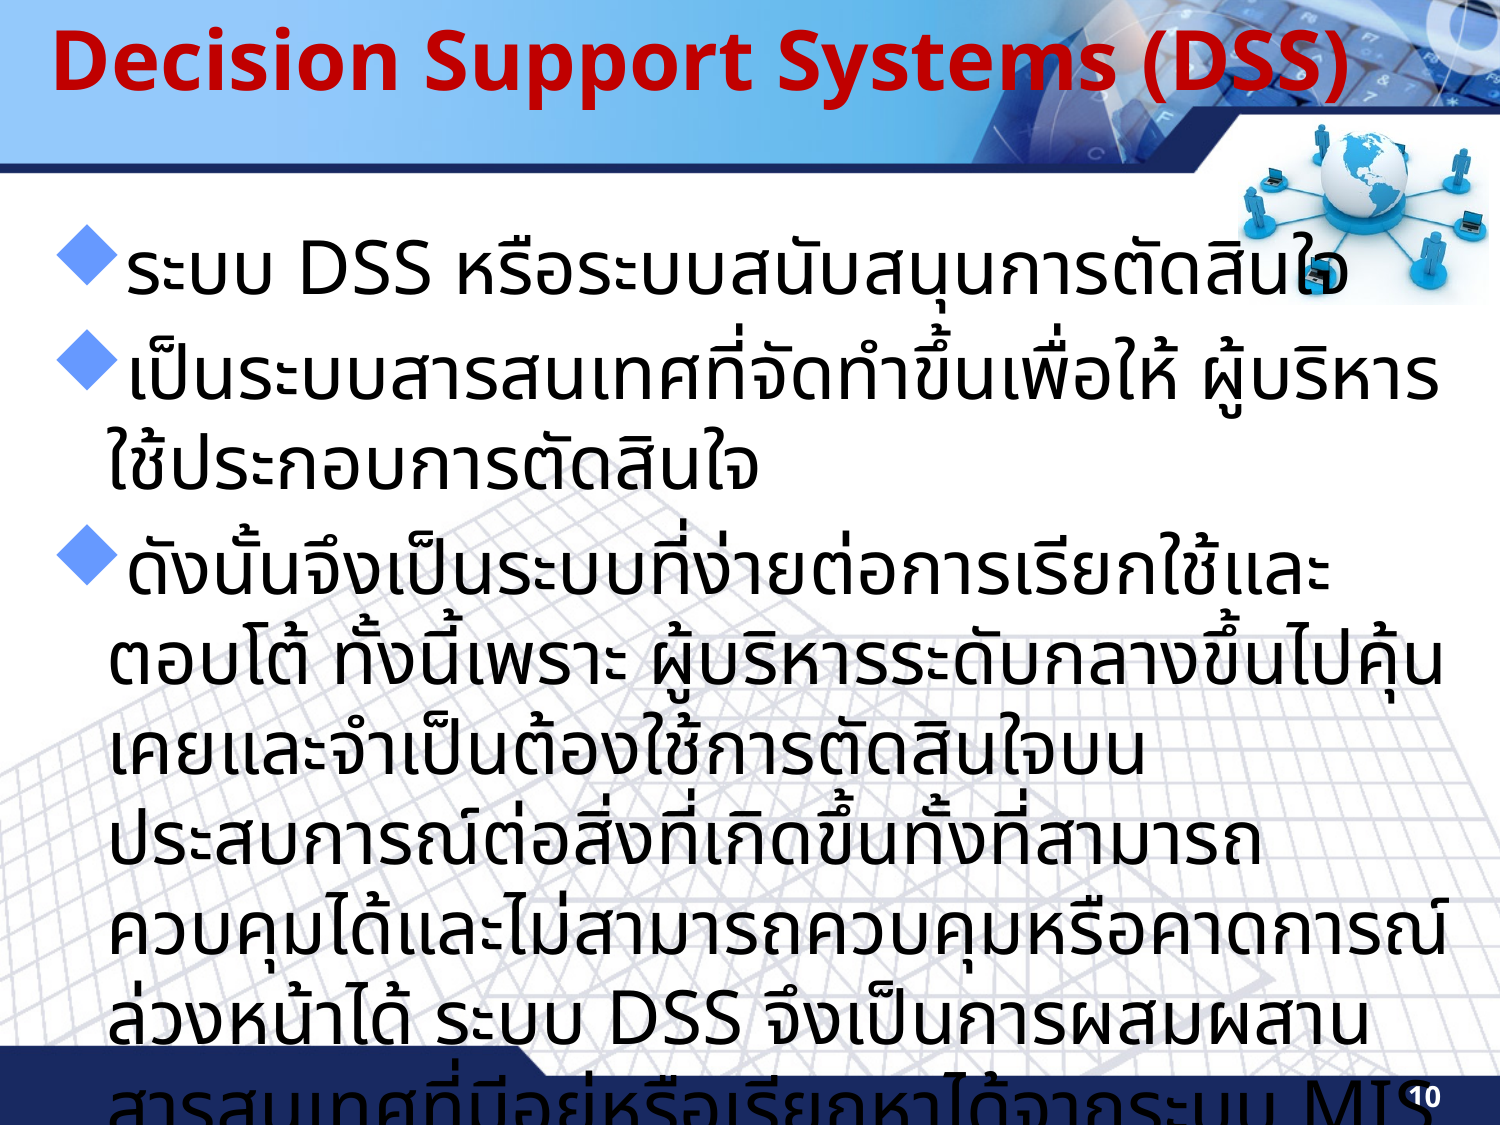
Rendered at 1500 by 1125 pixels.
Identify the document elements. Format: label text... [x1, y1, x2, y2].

list ระบบ DSS หรือระบบสนับสนุนการตัดสินใจ เป็นระบบสารสนเทศที่จัดทำขึ้นเพื่อให้ ผู้บริหารใช้ประกอบการตัดสินใจ ดังนั้นจึงเป็นระบบที่ง่ายต่อการเรียกใช้และตอบโต้ ทั้งนี้เพราะ ผู้บริหารระดับกลางขึ้นไปคุ้นเคยและจำเป็นต้องใช้การตัดสินใจบนประสบการณ์ต่อสิ่งที่เกิดขึ้นทั้งที่สามารถควบคุมได้และไม่สามารถควบคุมหรือคาดการณ์ล่วงหน้าได้ ระบบ DSS จึงเป็นการผสมผสานสารสนเทศที่มีอยู่หรือเรียกหาได้จากระบบ MIS กับสารสนเทศที่คาดว่าผู้บริหารต้องการจากภายนอกองค์กร [34, 212, 1500, 1013]
picture [1238, 0, 1500, 305]
picture [0, 0, 1500, 1125]
text_box Decision Support Systems (DSS) [35, 0, 1371, 212]
slide_number 10 [1361, 1070, 1488, 1125]
